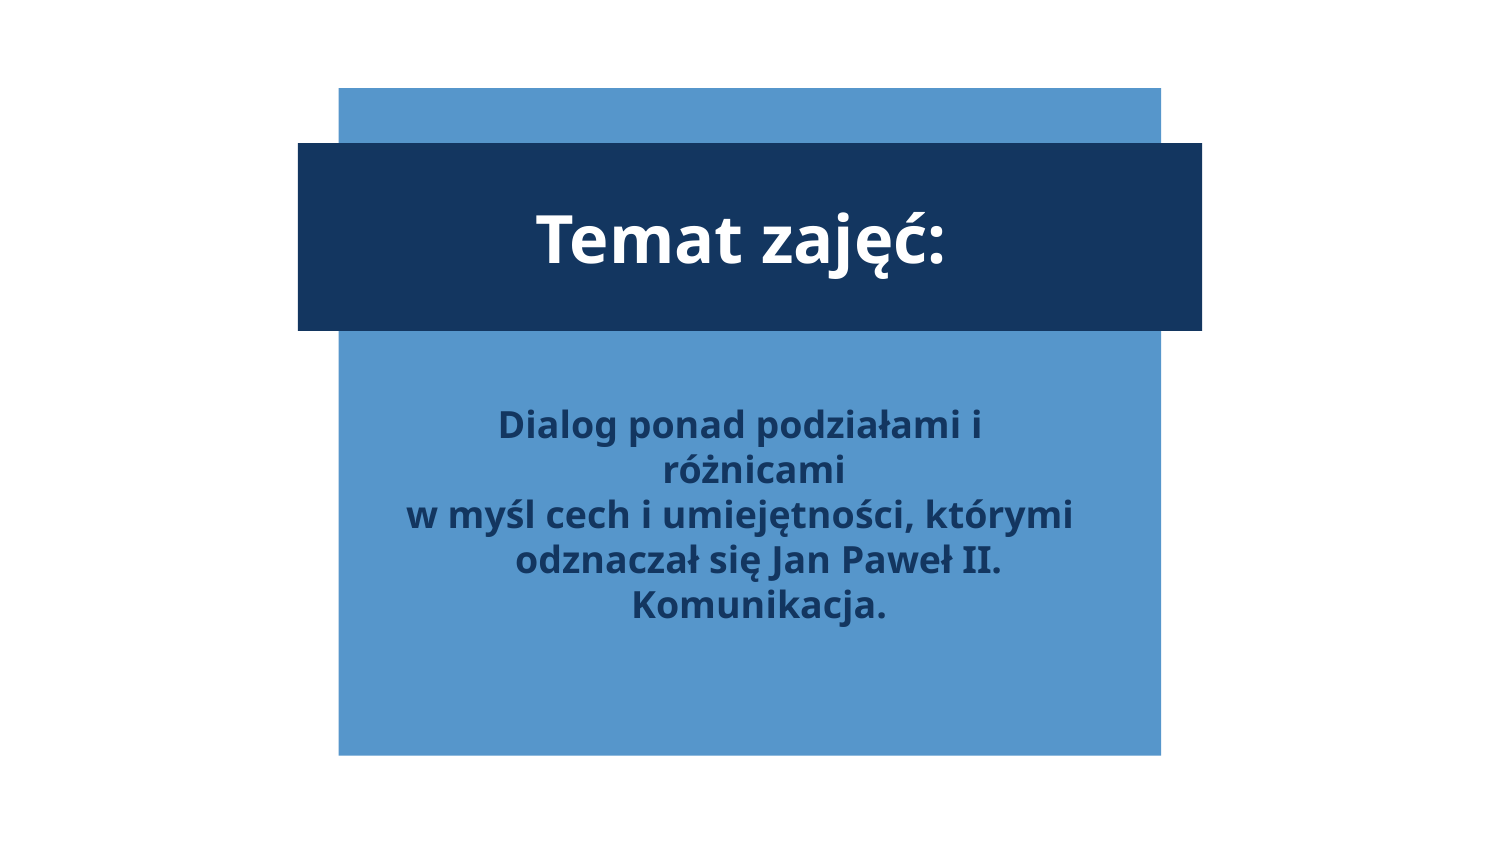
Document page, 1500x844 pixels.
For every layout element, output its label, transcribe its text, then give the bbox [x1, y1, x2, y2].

list Dialog ponad podziałami i różnicami w myśl cech i umiejętności, którymi odznaczał się Jan Paweł II. Komunikacja. [352, 369, 1091, 657]
title Temat zajęć: [297, 143, 1203, 331]
